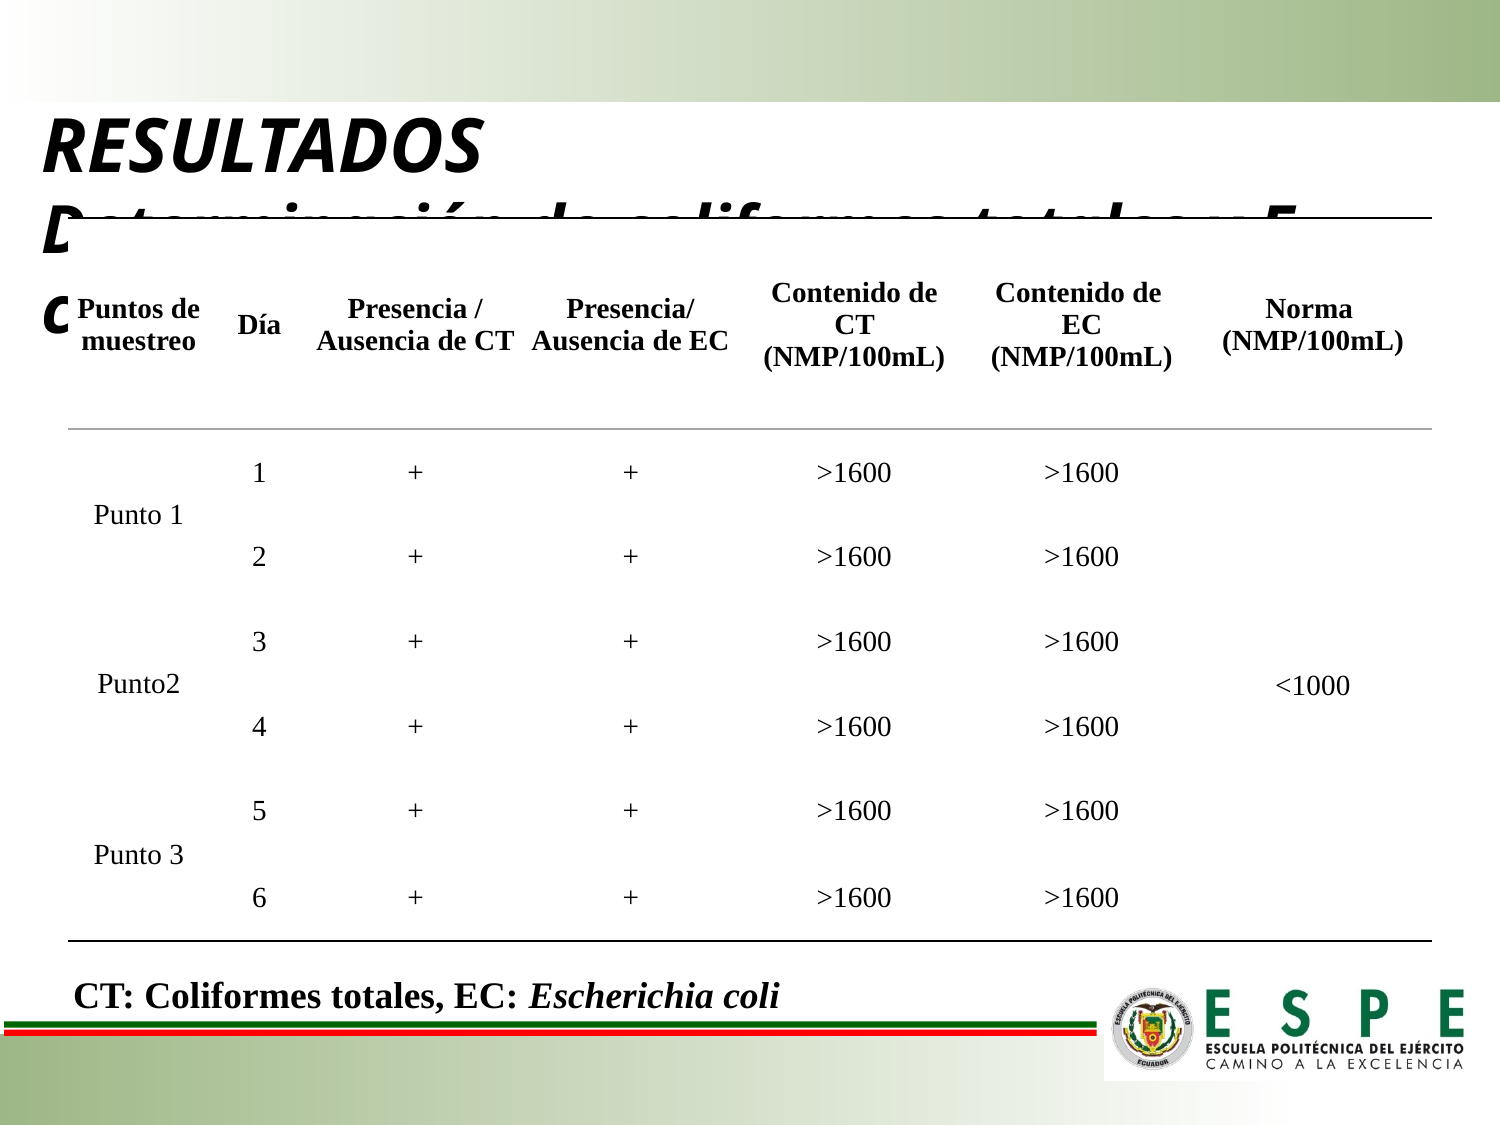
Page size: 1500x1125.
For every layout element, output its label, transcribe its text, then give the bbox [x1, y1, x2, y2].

table_cell 2 [210, 514, 309, 598]
table_header Contenido de EC (NMP/100mL) [970, 219, 1194, 428]
picture [1104, 976, 1483, 1081]
text_box CT: Coliformes totales, EC: Escherichia coli [58, 941, 795, 1024]
table_cell Punto2 [68, 598, 210, 768]
table_cell >1600 [739, 514, 970, 598]
table_cell + [309, 430, 522, 514]
table_cell >1600 [739, 683, 970, 768]
table_cell 6 [210, 852, 309, 940]
table_cell >1600 [970, 514, 1194, 598]
table_cell 1 [210, 430, 309, 514]
table_cell + [309, 852, 522, 940]
table_cell 3 [210, 598, 309, 683]
table_header Norma (NMP/100mL) [1194, 219, 1432, 428]
table_cell 4 [210, 683, 309, 768]
table_cell 5 [210, 768, 309, 852]
table_cell Punto 3 [68, 768, 210, 940]
table_cell + [522, 430, 739, 514]
title RESULTADOS Determinación de coliformes totales y E. coli [27, 0, 1438, 192]
table_cell >1600 [970, 430, 1194, 514]
table_cell + [522, 514, 739, 598]
table_cell >1600 [739, 852, 970, 940]
table_cell >1600 [970, 598, 1194, 683]
table_cell >1600 [739, 598, 970, 683]
table_cell >1600 [739, 430, 970, 514]
table_cell Punto 1 [68, 430, 210, 598]
table_cell >1600 [739, 768, 970, 852]
table_header Presencia/ Ausencia de EC [522, 219, 739, 428]
table_cell >1600 [970, 852, 1194, 940]
table_cell >1600 [970, 683, 1194, 768]
table_cell + [309, 514, 522, 598]
table_cell >1600 [970, 768, 1194, 852]
table_cell + [522, 852, 739, 940]
table_header Puntos de muestreo [68, 219, 210, 428]
table_header Presencia / Ausencia de CT [309, 219, 522, 428]
table_cell + [522, 768, 739, 852]
table_cell + [309, 598, 522, 683]
table_cell + [522, 683, 739, 768]
table_cell <1000 [1194, 430, 1432, 940]
table_header Día [210, 219, 309, 428]
table_cell + [522, 598, 739, 683]
table_cell + [309, 768, 522, 852]
table_cell + [309, 683, 522, 768]
table_header Contenido de CT (NMP/100mL) [739, 219, 970, 428]
